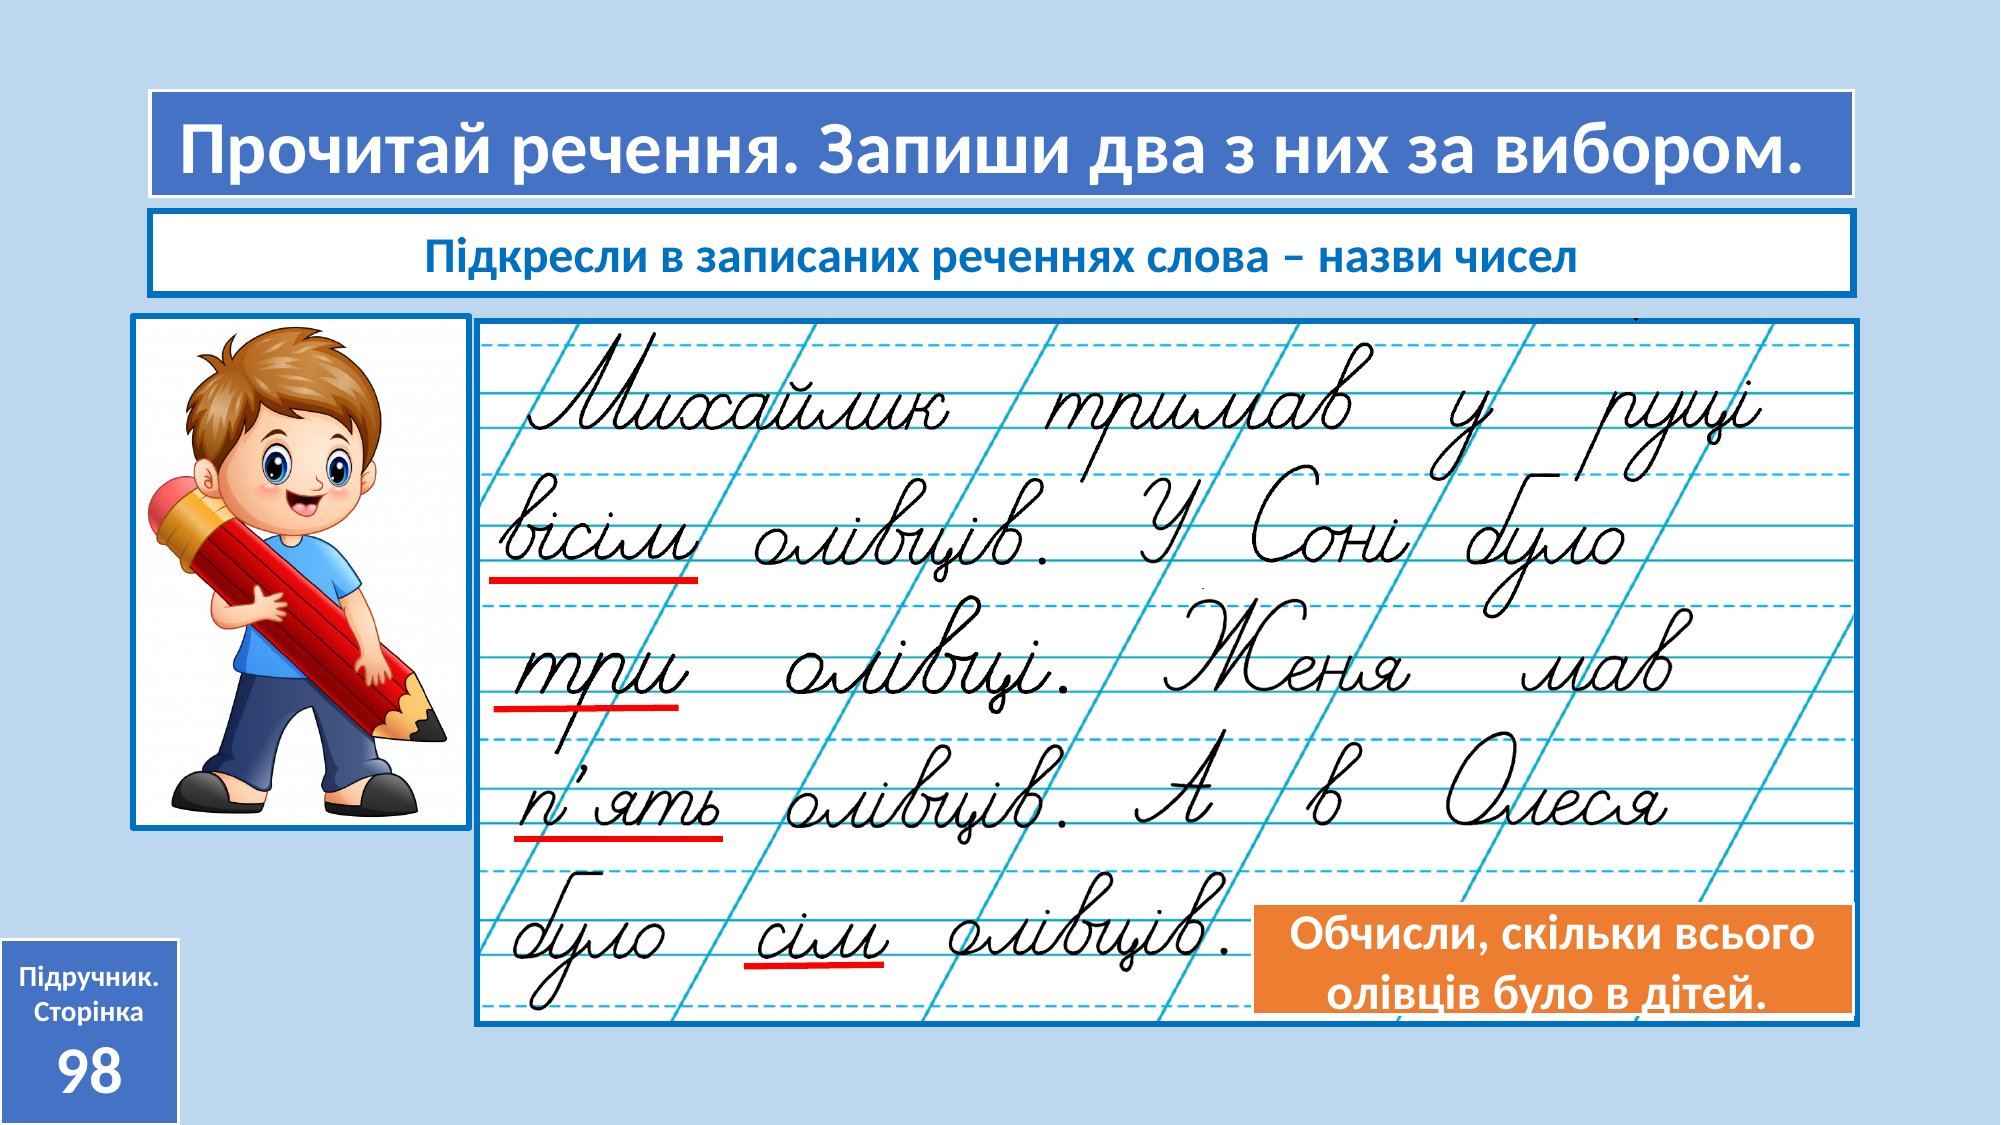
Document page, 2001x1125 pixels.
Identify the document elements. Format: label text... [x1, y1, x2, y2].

picture [135, 318, 1854, 1021]
text_box Підручник. Сторінка 98 [0, 938, 180, 1125]
text_box Прочитай речення. Запиши два з них за вибором. [148, 89, 1855, 198]
text_box Підкресли в записаних реченнях слова – назви чисел [149, 210, 1855, 296]
